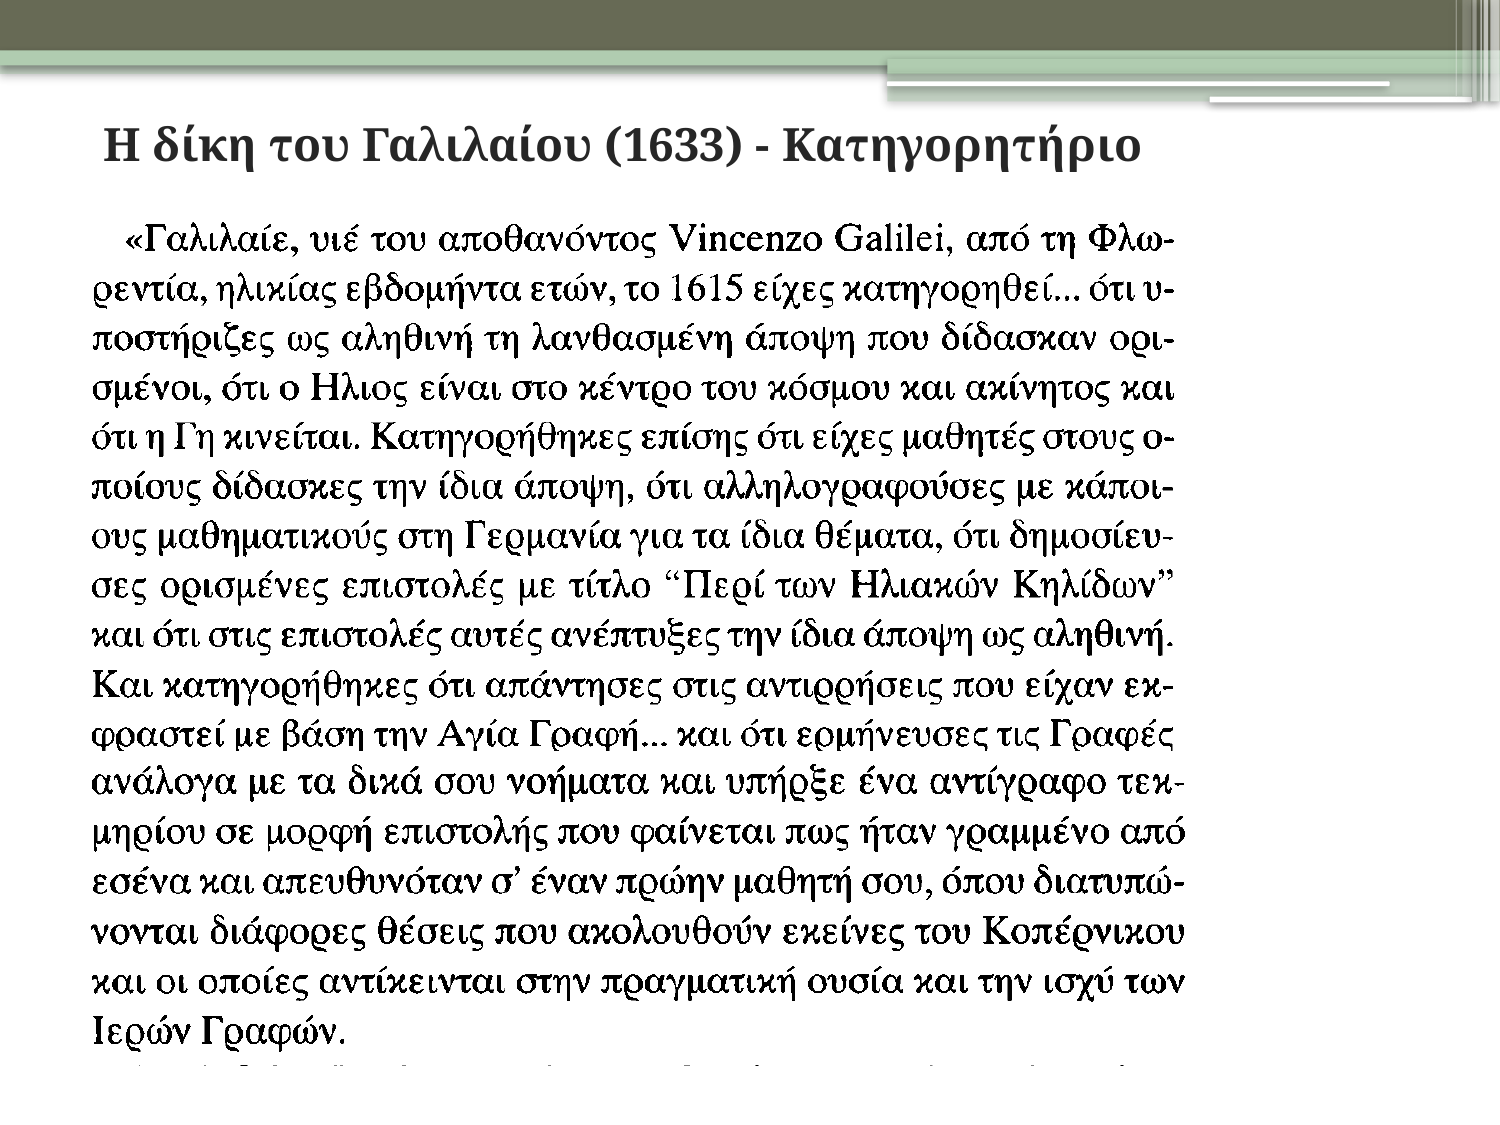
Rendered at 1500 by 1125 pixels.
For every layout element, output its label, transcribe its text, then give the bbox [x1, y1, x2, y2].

text_box Η δίκη του Γαλιλαίου (1633) - Κατηγορητήριο [88, 101, 1447, 185]
picture [76, 207, 1211, 1066]
